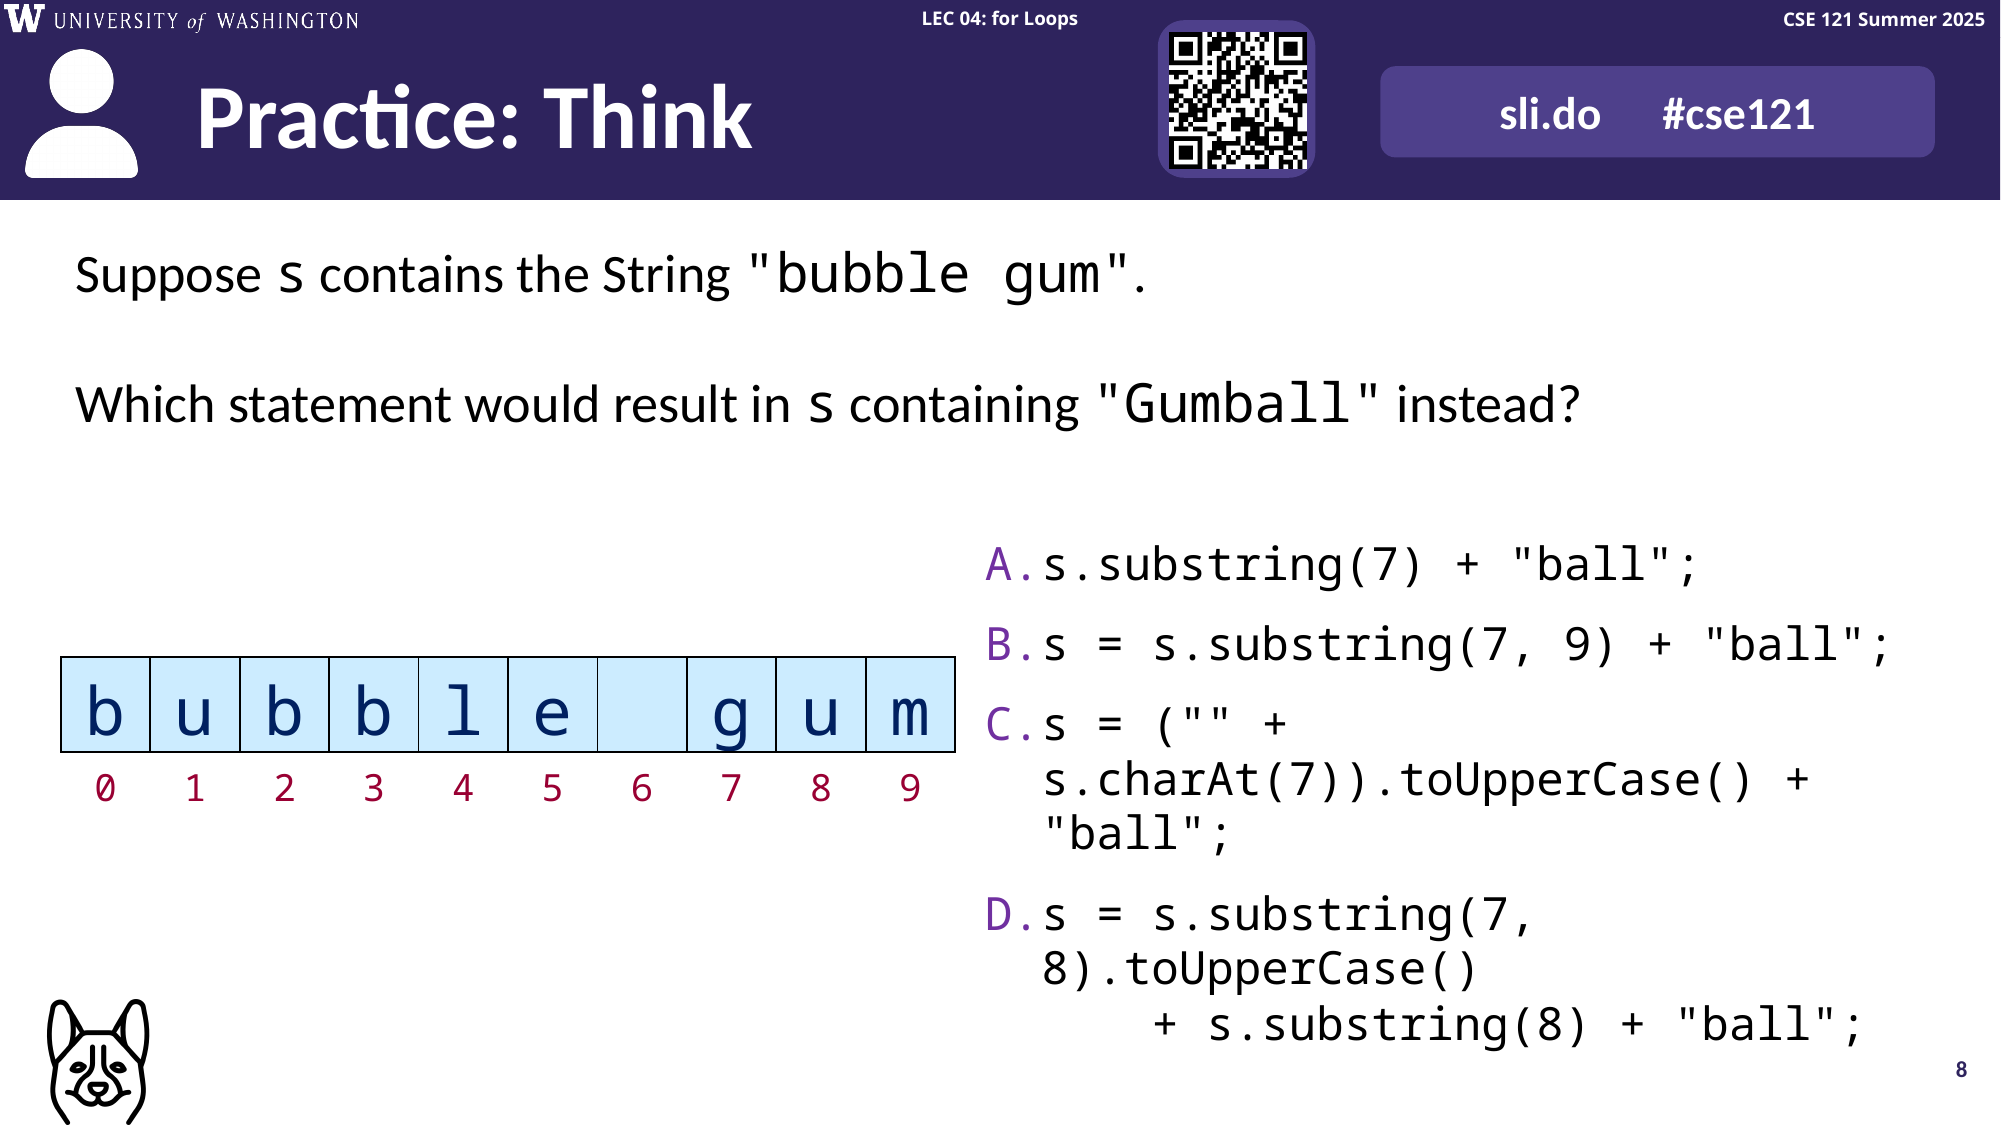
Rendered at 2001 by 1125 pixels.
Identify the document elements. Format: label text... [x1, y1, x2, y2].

table_cell 8 [776, 753, 866, 821]
picture [1169, 32, 1307, 169]
table_cell 1 [150, 753, 240, 821]
table_cell 4 [419, 753, 508, 821]
text_box Suppose s contains the String "bubble gum". Which statement would result in s containing "Gumball" instead? [60, 230, 1868, 441]
picture [4, 4, 358, 33]
slide_number 8 [1934, 1057, 1975, 1090]
table_header g [688, 658, 775, 751]
table_cell 3 [329, 753, 419, 821]
table_cell 9 [866, 753, 955, 821]
picture [35, 999, 162, 1125]
table_cell 5 [508, 753, 597, 821]
table_header e [509, 658, 597, 751]
table_header l [419, 658, 507, 751]
table_cell 7 [687, 753, 776, 821]
table_cell 2 [240, 753, 329, 821]
table_header u [777, 658, 865, 751]
table_cell 6 [597, 753, 687, 821]
table_header u [151, 658, 239, 751]
picture [25, 49, 138, 178]
table_header b [62, 658, 149, 751]
table_header m [867, 658, 954, 751]
table_cell 0 [61, 753, 150, 821]
table_header [598, 658, 686, 751]
table_header b [241, 658, 328, 751]
table_header b [330, 658, 418, 751]
text_box s.substring(7) + "ball"; s = s.substring(7, 9) + "ball"; s = ("" + s.charAt(7)).toUpperCase() + "ball"; s = s.substring(7, 8).toUpperCase() + s.substring(8) + "ball"; [970, 527, 1975, 1057]
